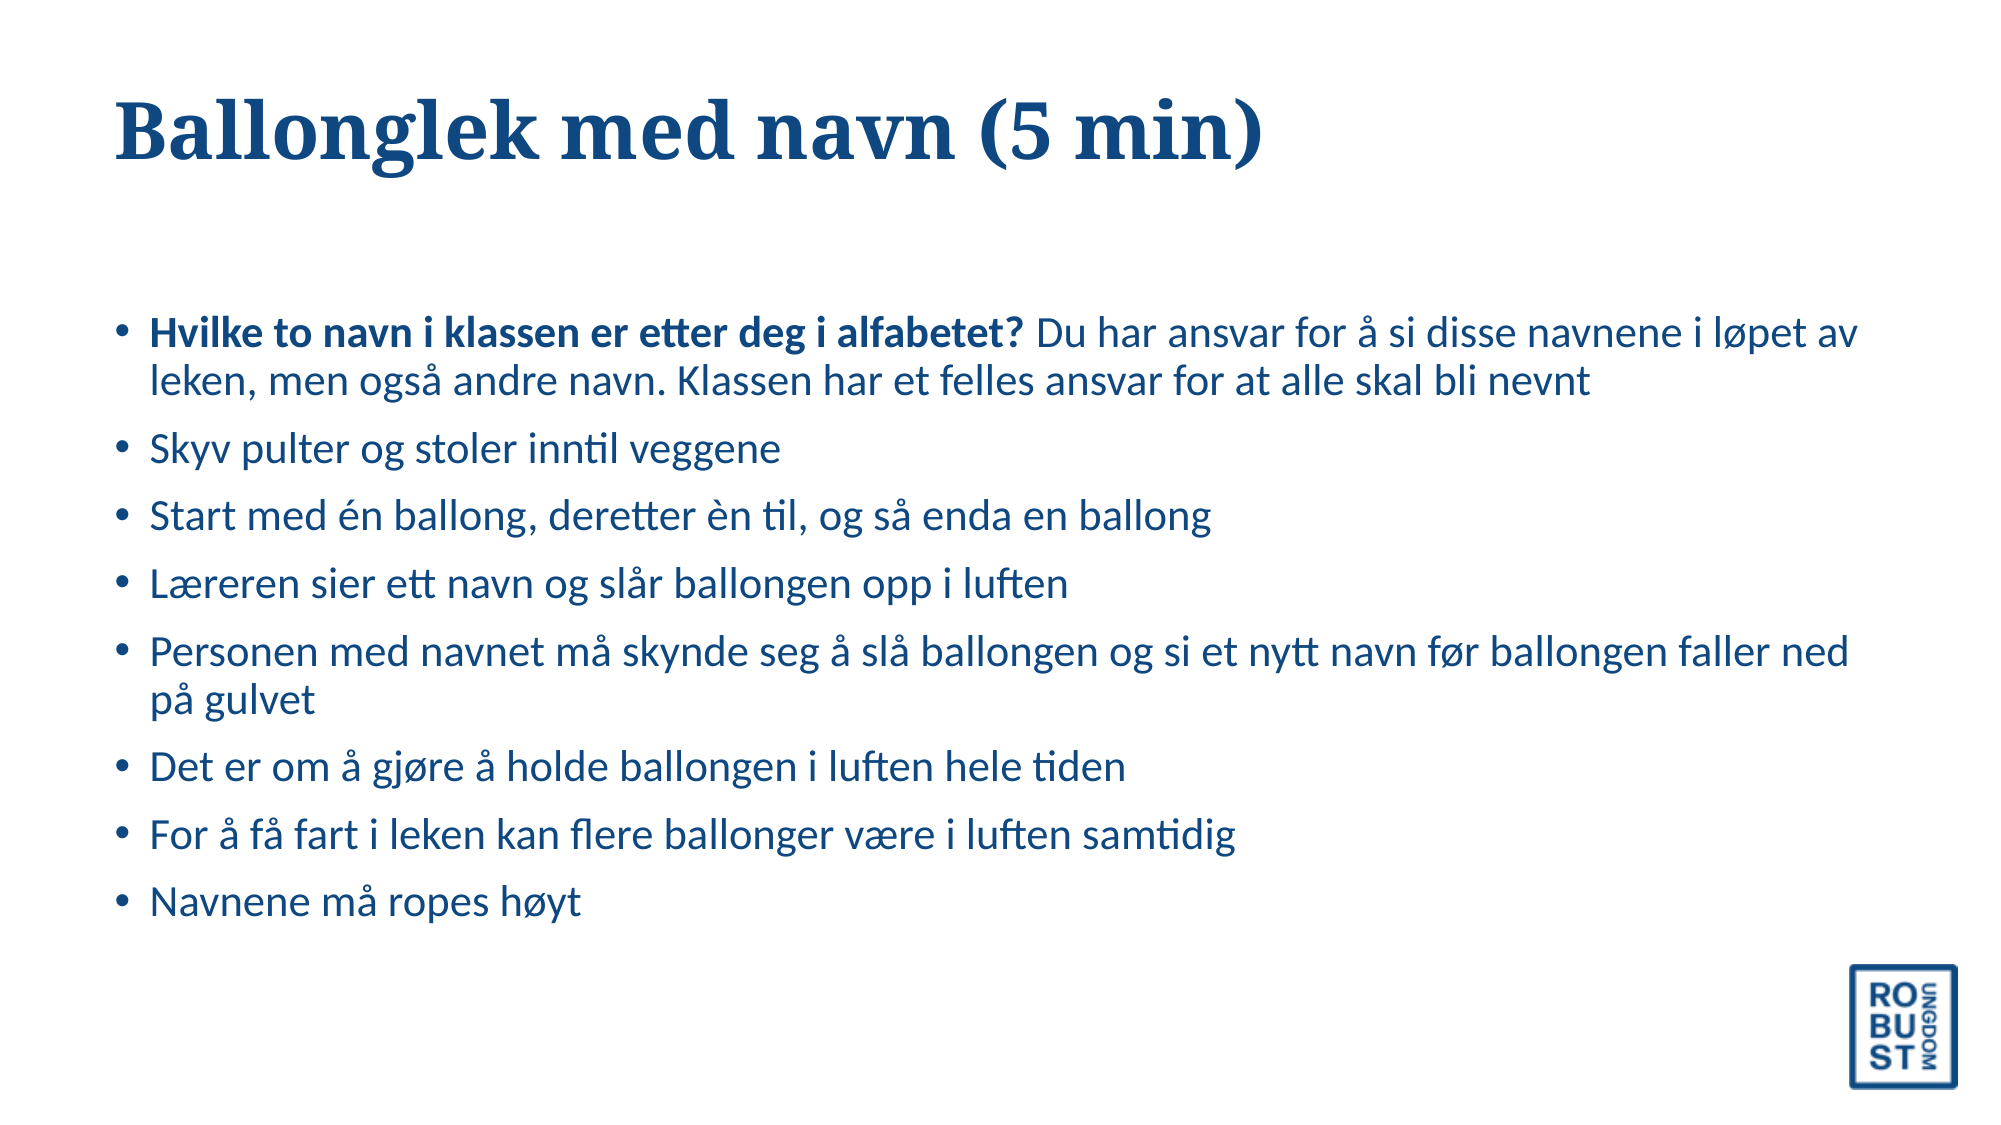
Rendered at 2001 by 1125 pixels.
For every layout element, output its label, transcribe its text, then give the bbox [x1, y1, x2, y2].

list Hvilke to navn i klassen er etter deg i alfabetet? Du har ansvar for å si disse navnene i løpet av leken, men også andre navn. Klassen har et felles ansvar for at alle skal bli nevnt Skyv pulter og stoler inntil veggene Start med én ballong, deretter èn til, og så enda en ballong Læreren sier ett navn og slår ballongen opp i luften Personen med navnet må skynde seg å slå ballongen og si et nytt navn før ballongen faller ned på gulvet Det er om å gjøre å holde ballongen i luften hele tiden For å få fart i leken kan flere ballonger være i luften samtidig Navnene må ropes høyt [95, 299, 1899, 940]
picture [1849, 964, 1958, 1090]
title Ballonglek med navn (5 min) [95, 82, 1821, 299]
